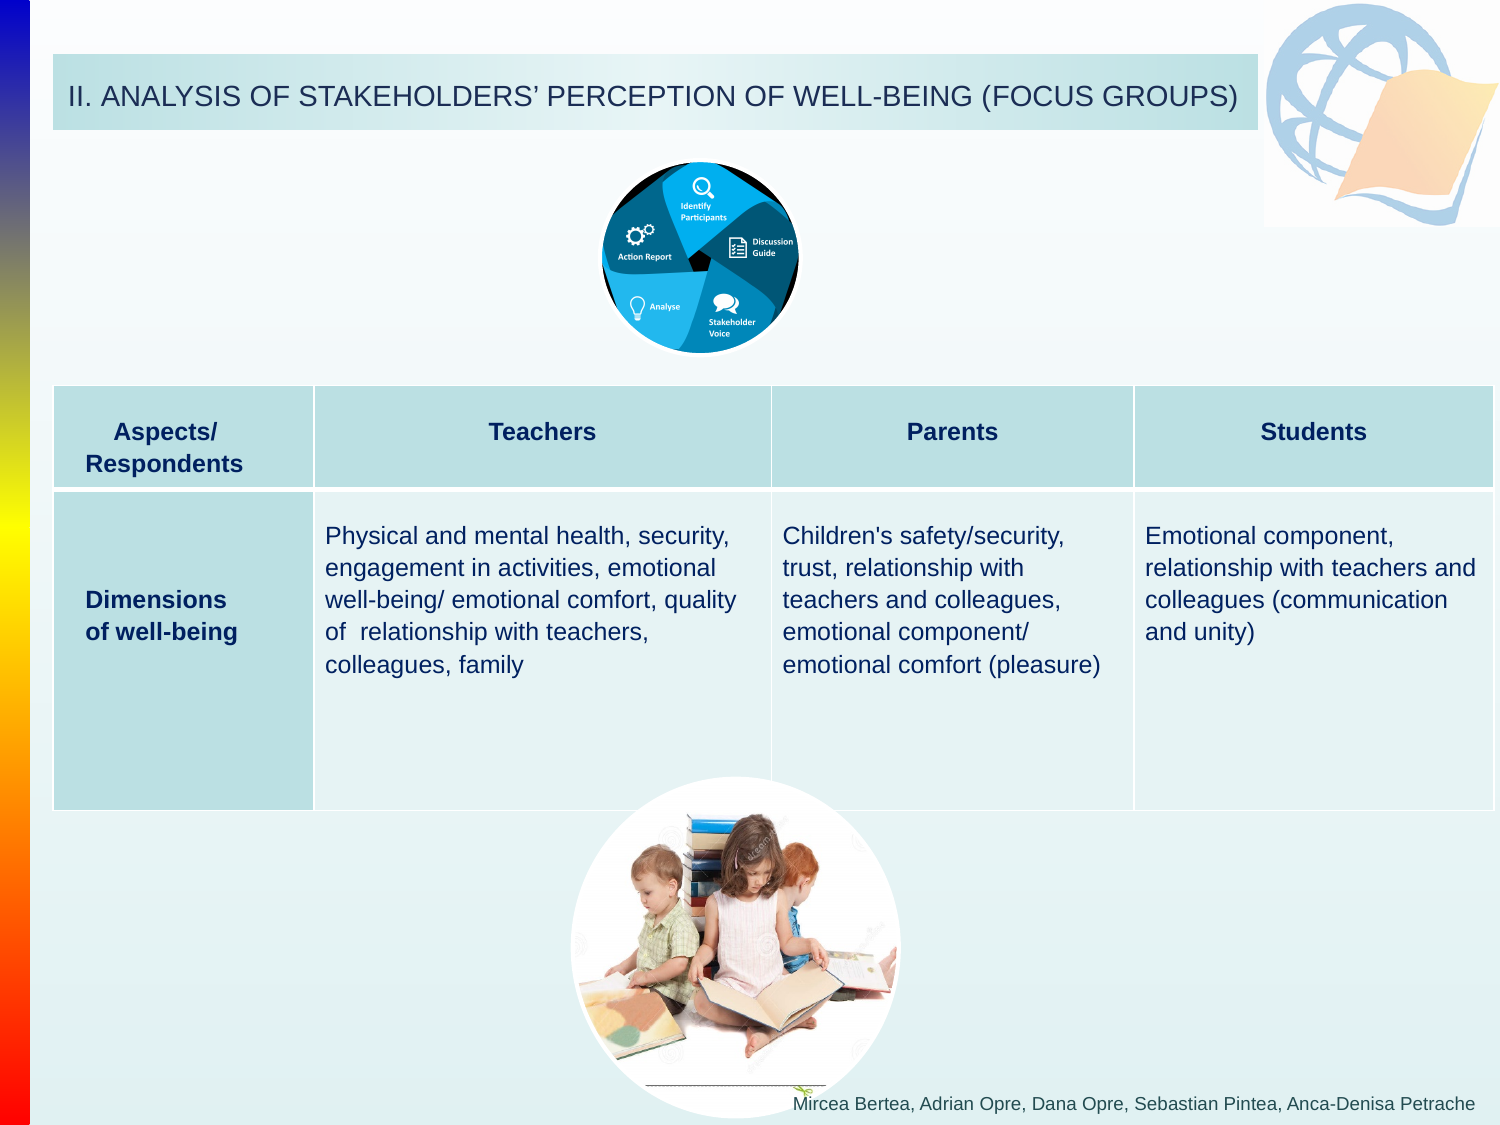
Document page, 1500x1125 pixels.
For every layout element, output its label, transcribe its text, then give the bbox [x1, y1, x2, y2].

table_header Aspects/ Respondents [54, 386, 313, 487]
text_box Mircea Bertea, Adrian Opre, Dana Opre, Sebastian Pintea, Anca-Denisa Petrache [778, 1084, 1500, 1122]
table_cell Dimensions of well-being [54, 492, 313, 810]
table_header Parents [772, 386, 1133, 487]
table_cell Children's safety/security, trust, relationship with teachers and colleagues, emotional component/ emotional comfort (pleasure) [772, 492, 1133, 810]
text_box [597, 158, 803, 358]
table_header Teachers [315, 386, 771, 487]
table_cell Physical and mental health, security, engagement in activities, emotional well-being/ emotional comfort, quality of relationship with teachers, colleagues, family [315, 492, 771, 810]
table_cell Emotional component, relationship with teachers and colleagues (communication and unity) [1135, 492, 1493, 810]
text_box ROMANIAN STUDENTS’ WELL-BEING SCALE [1263, 0, 1500, 227]
table_header Students [1135, 386, 1493, 487]
text_box II. ANALYSIS OF STAKEHOLDERS’ PERCEPTION OF WELL-BEING (FOCUS GROUPS) [53, 54, 1258, 130]
text_box [570, 776, 901, 1119]
